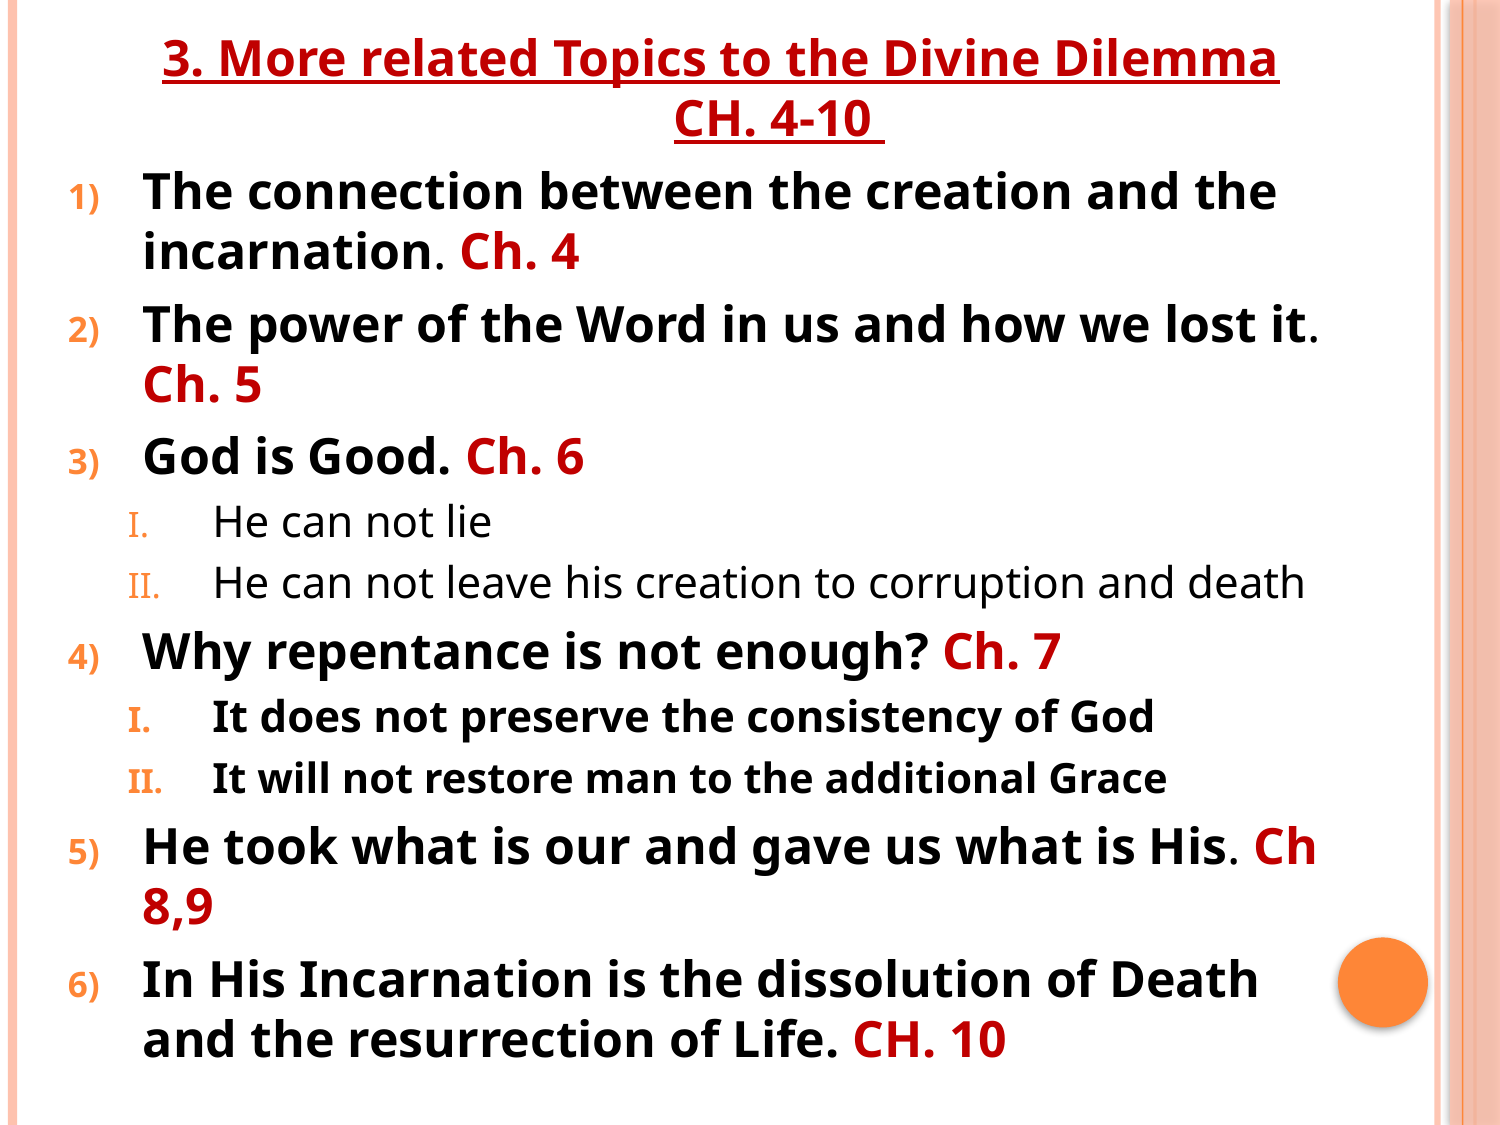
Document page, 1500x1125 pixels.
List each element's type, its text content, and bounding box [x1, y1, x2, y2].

list The connection between the creation and the incarnation. Ch. 4 The power of the Word in us and how we lost it. Ch. 5 God is Good. Ch. 6 He can not lie He can not leave his creation to corruption and death Why repentance is not enough? Ch. 7 It does not preserve the consistency of God It will not restore man to the additional Grace He took what is our and gave us what is His. Ch 8,9 In His Incarnation is the dissolution of Death and the resurrection of Life. CH. 10 [53, 152, 1366, 1113]
text_box 3. More related Topics to the Divine Dilemma CH. 4-10 [147, 19, 1412, 154]
